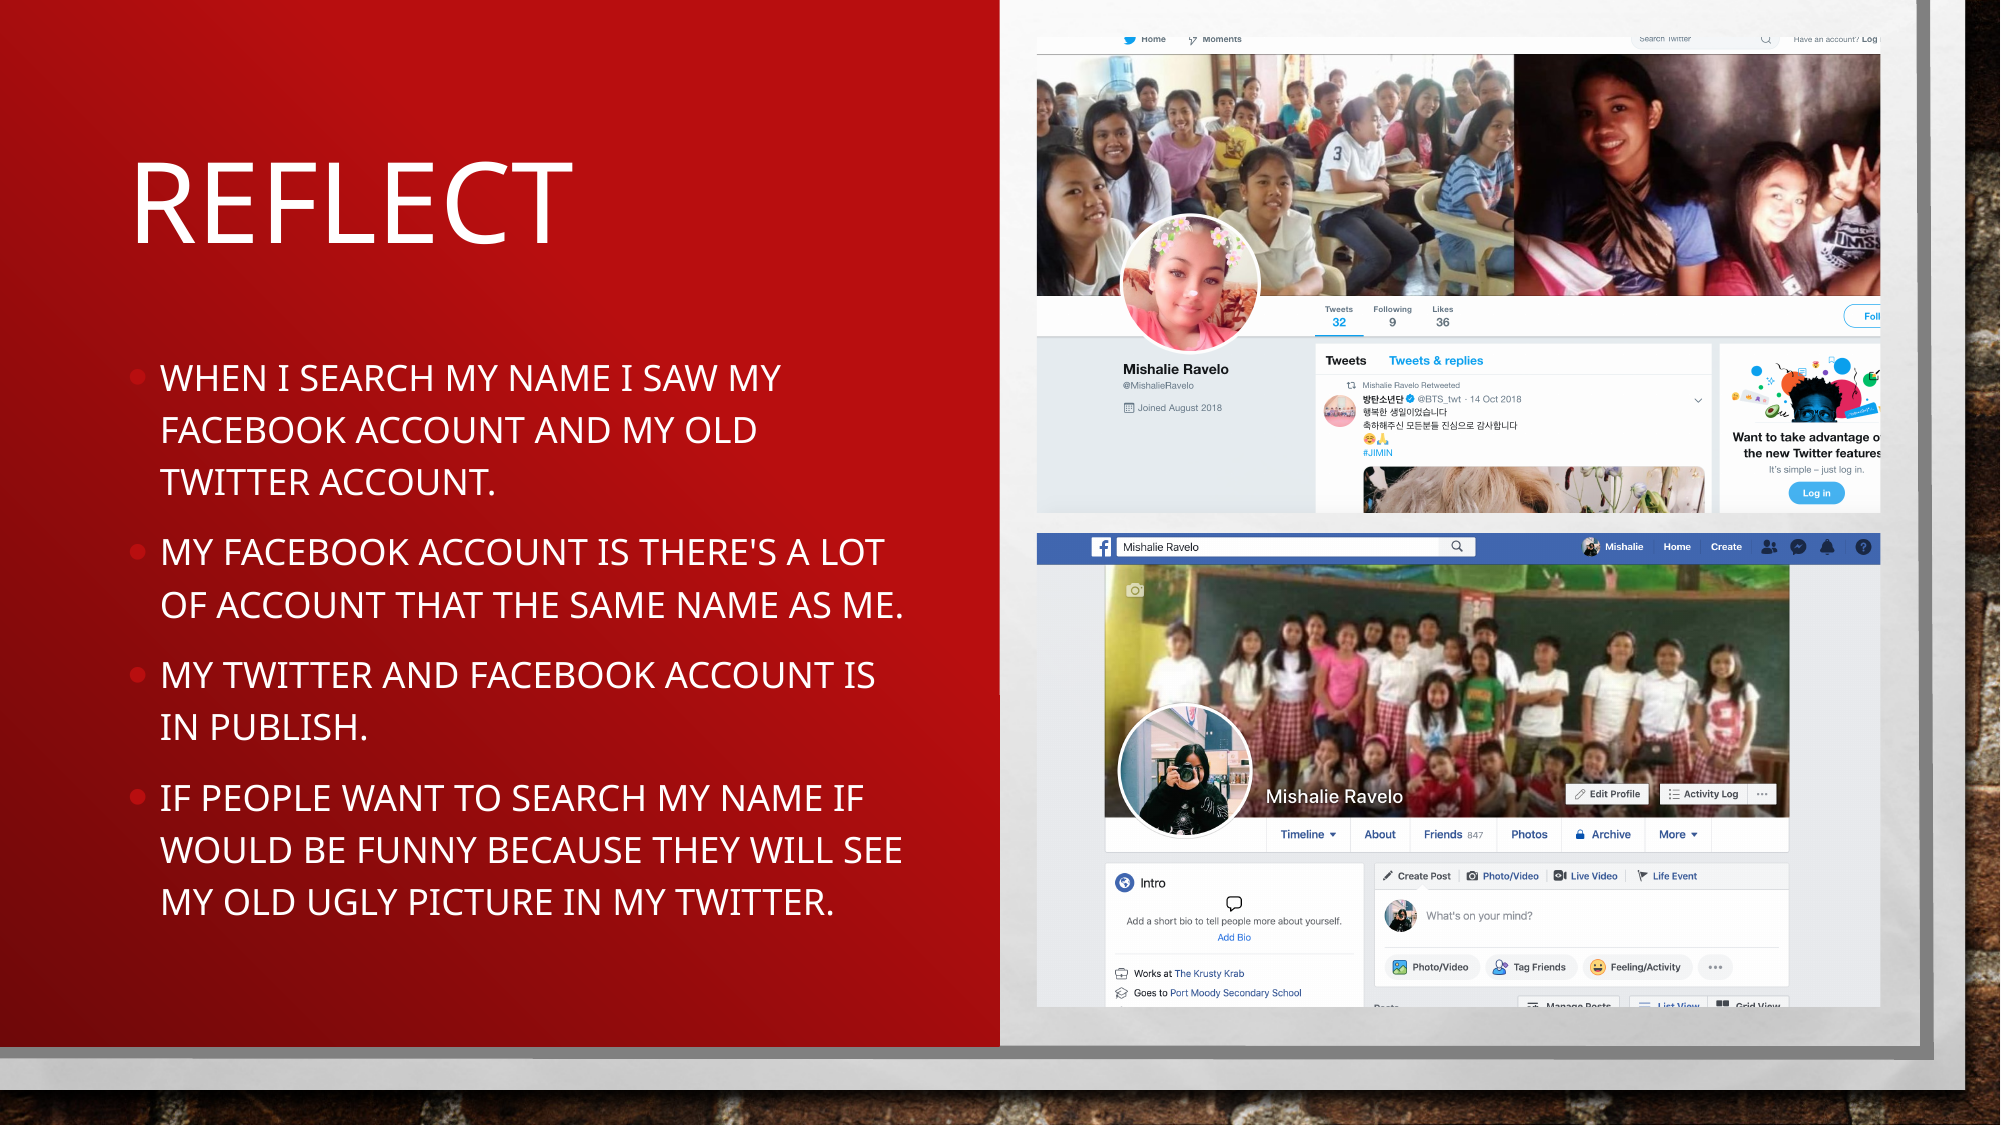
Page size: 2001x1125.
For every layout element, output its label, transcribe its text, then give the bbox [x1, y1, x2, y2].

list When I search my name I saw my facebook account and my old twitter account. My facebook account is there's a lot of account that the same name as me. My Twitter and facebook account is in publish. If people want to search my name if would be funny because they will see my old ugly picture in my twitter. [112, 338, 925, 943]
text_box [0, 0, 1966, 1091]
picture [1036, 37, 1881, 514]
picture [1036, 532, 1881, 1008]
title Reflect [112, 112, 925, 302]
picture [0, 0, 2000, 1125]
text_box [0, 0, 1000, 1047]
text_box [0, 0, 1929, 1055]
